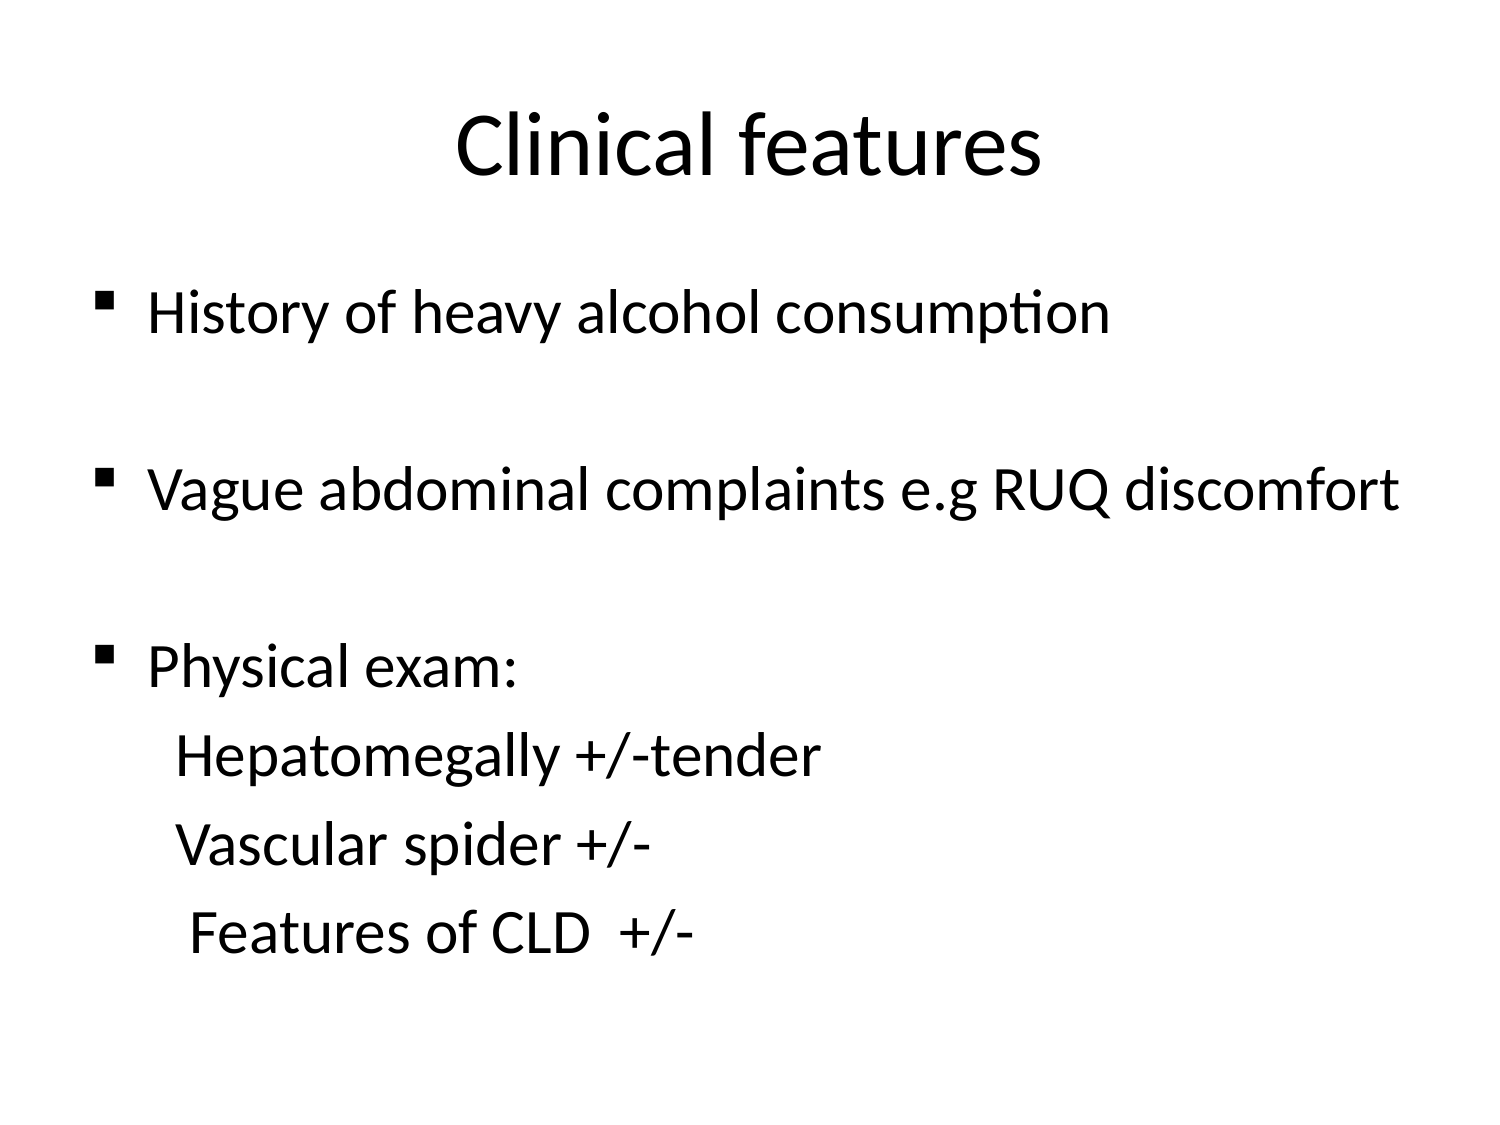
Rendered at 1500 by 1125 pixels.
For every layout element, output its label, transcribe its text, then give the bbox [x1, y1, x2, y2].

title Clinical features [75, 45, 1425, 233]
list History of heavy alcohol consumption Vague abdominal complaints e.g RUQ discomfort Physical exam: Hepatomegally +/-tender Vascular spider +/- Features of CLD +/- [75, 262, 1425, 1005]
